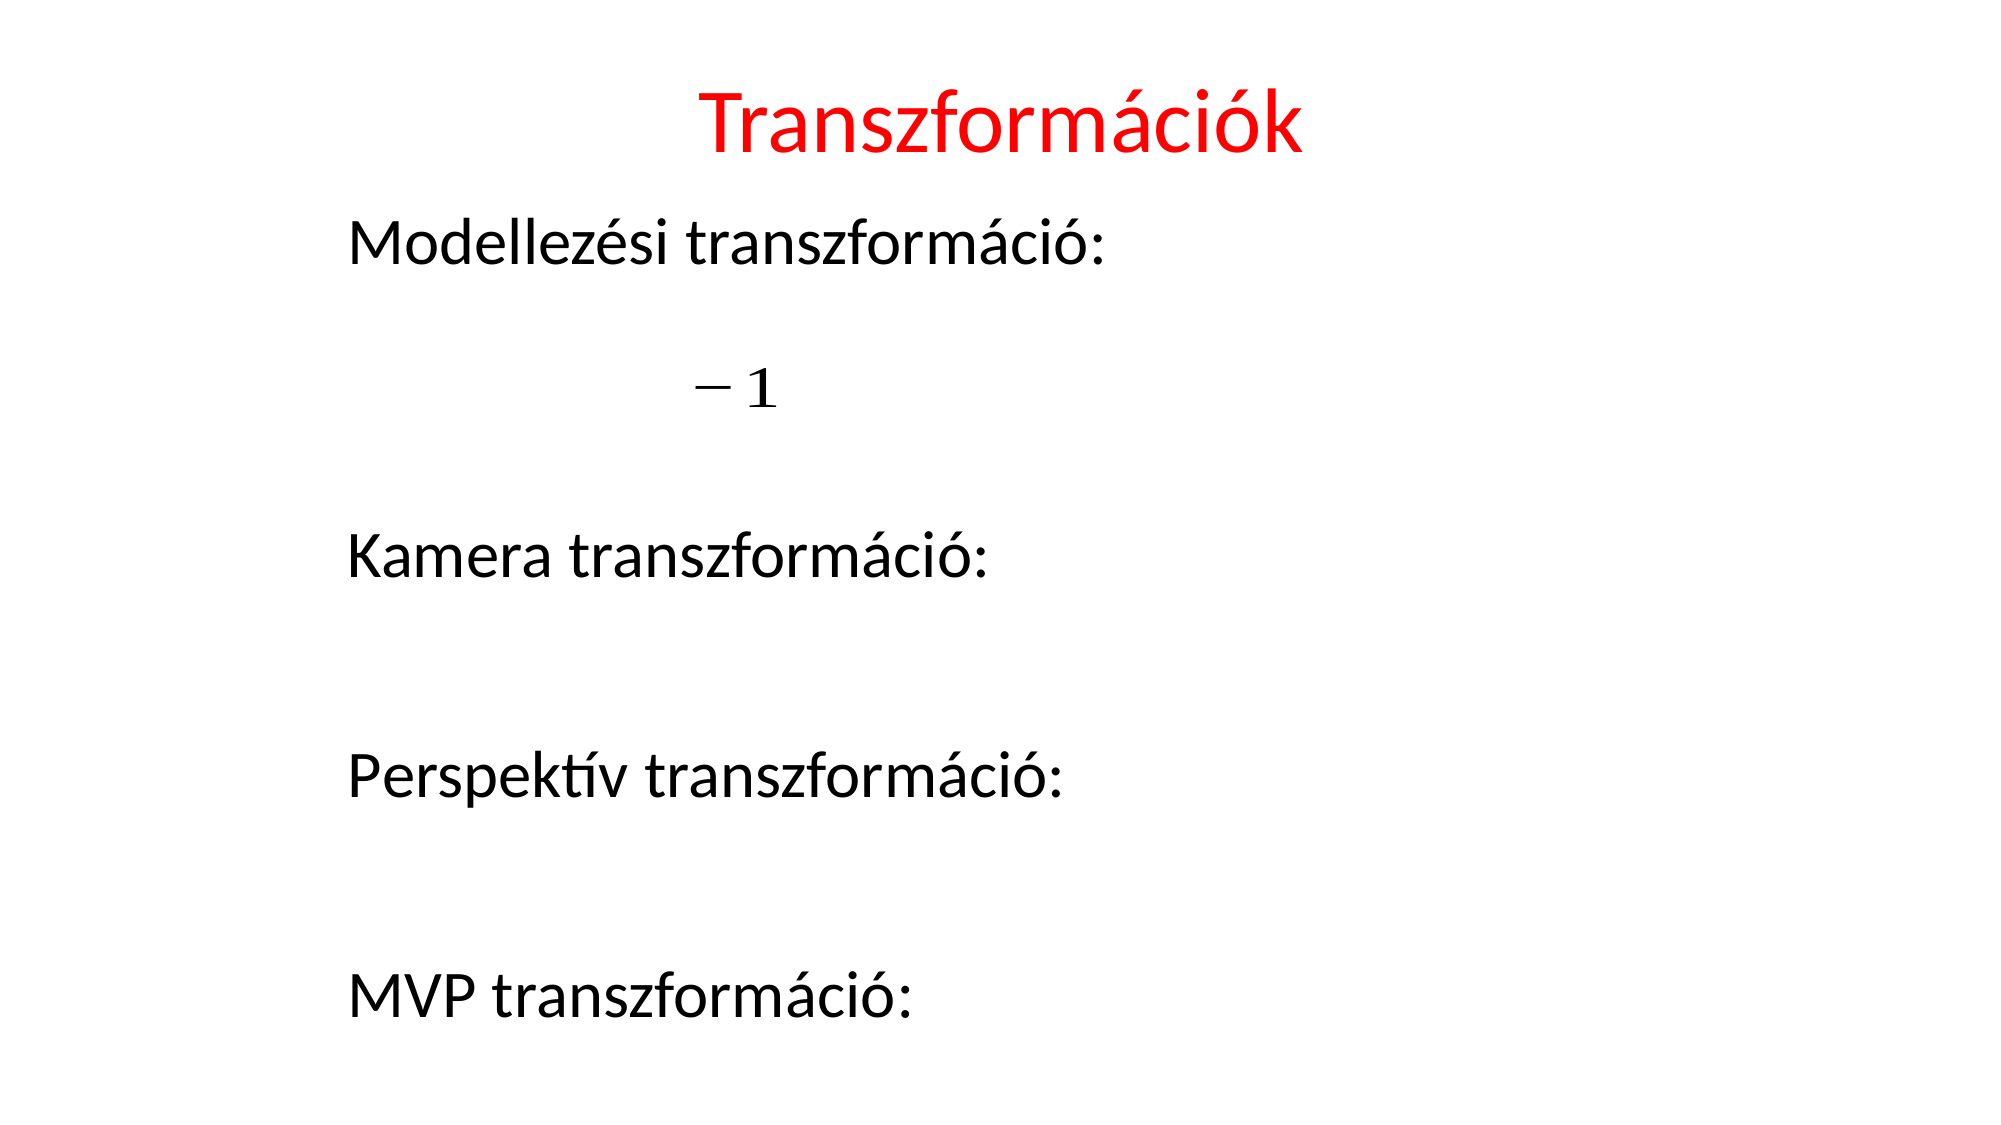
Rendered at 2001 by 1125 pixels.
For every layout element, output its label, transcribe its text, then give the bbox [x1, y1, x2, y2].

title Transzformációk [326, 21, 1677, 210]
